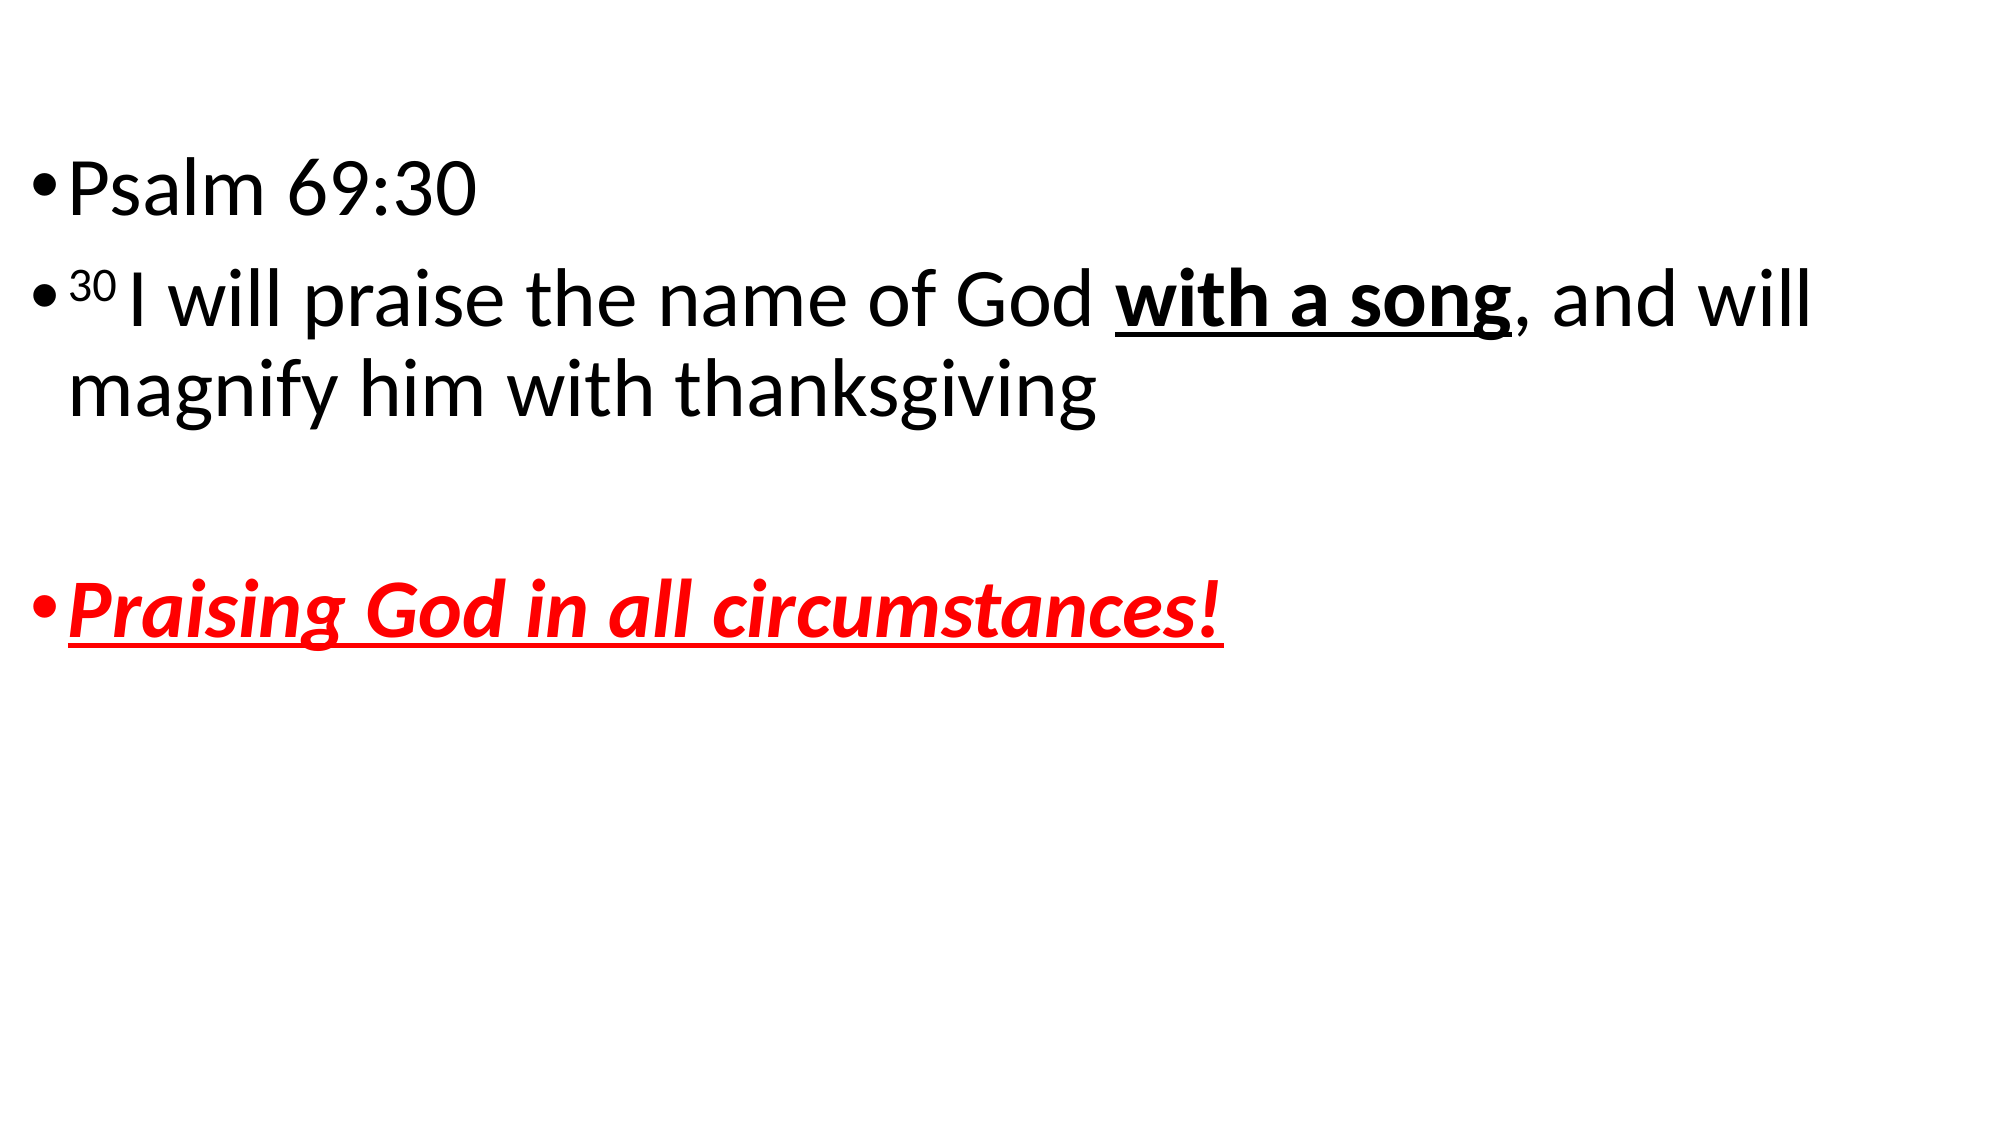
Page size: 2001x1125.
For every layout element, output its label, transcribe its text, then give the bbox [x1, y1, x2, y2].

list Psalm 69:30 30 I will praise the name of God with a song, and will magnify him with thanksgiving Praising God in all circumstances! [15, 15, 1863, 1125]
